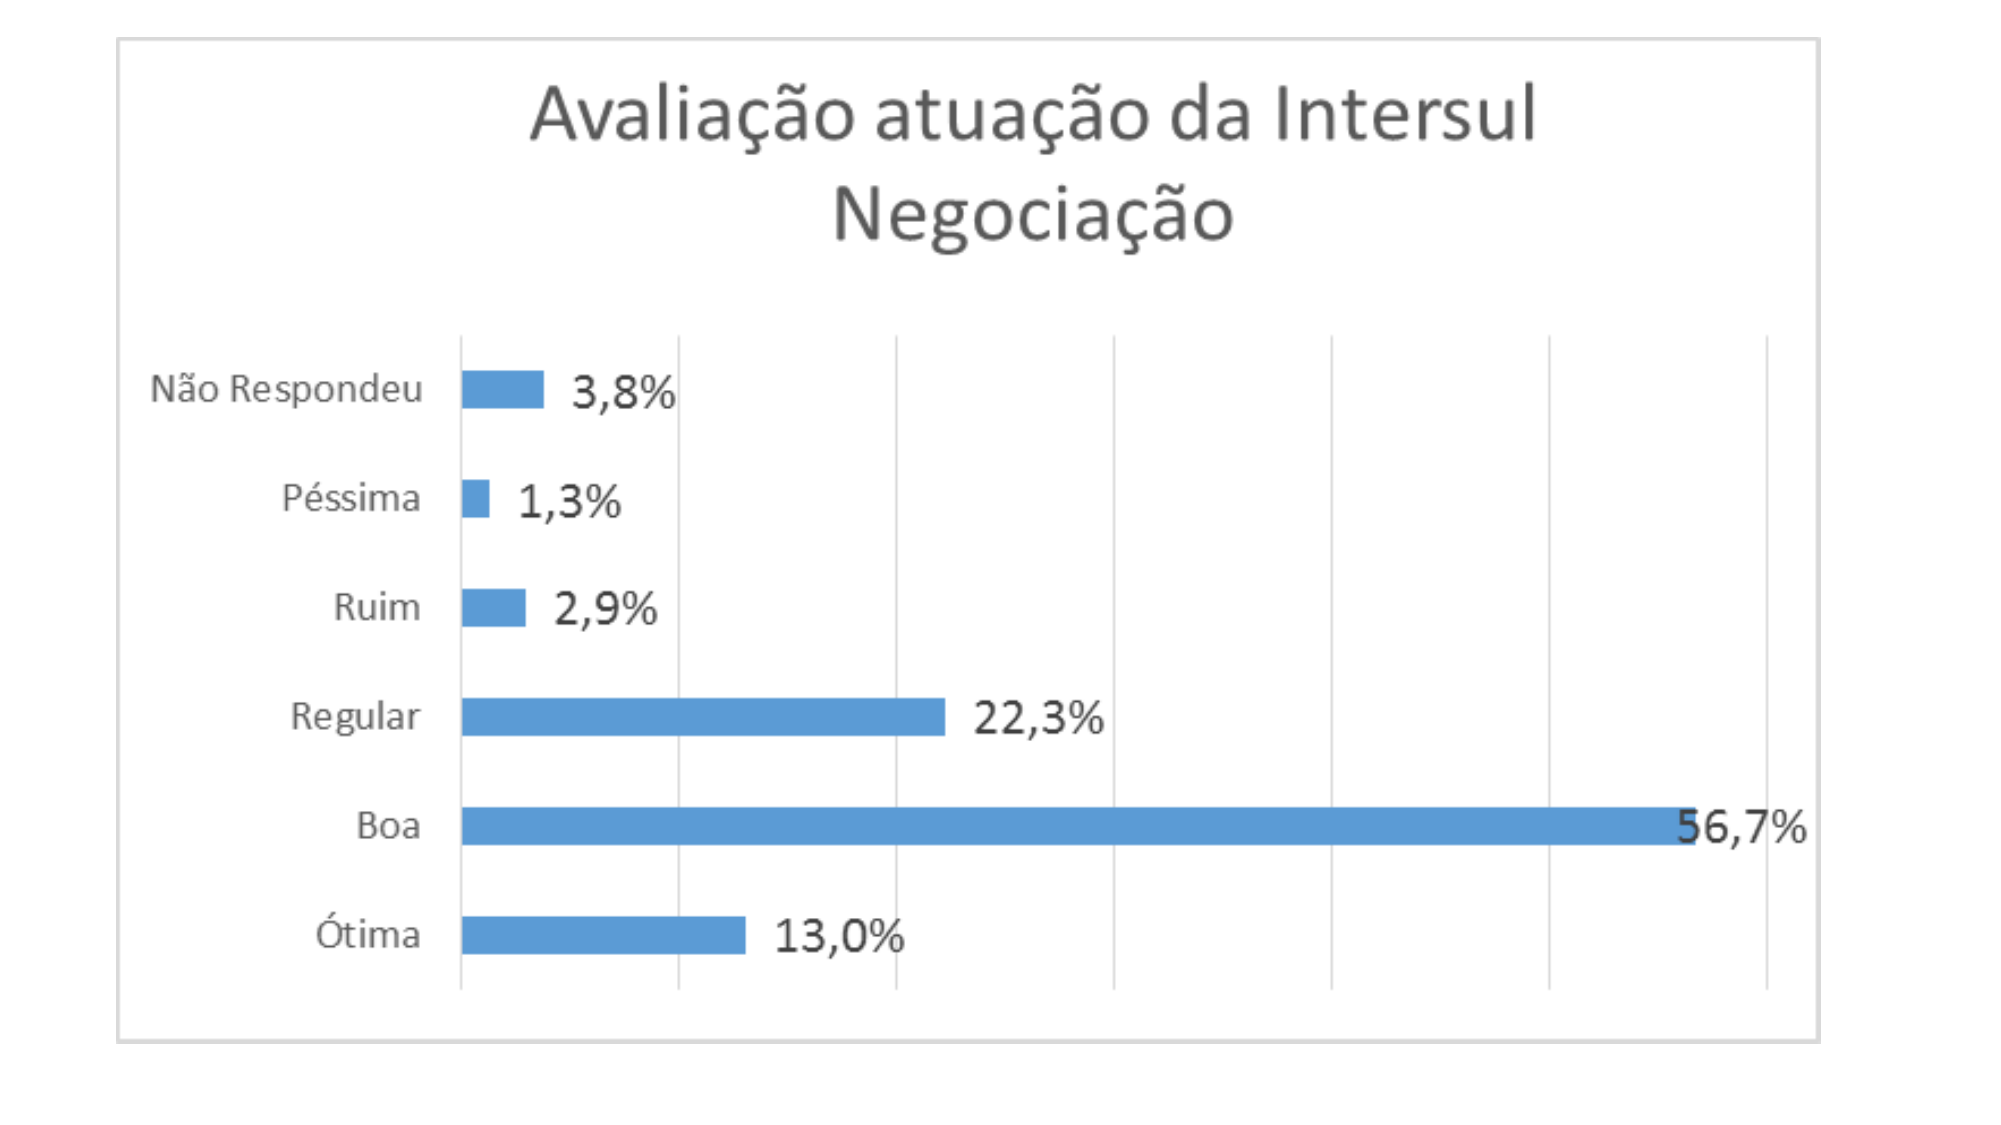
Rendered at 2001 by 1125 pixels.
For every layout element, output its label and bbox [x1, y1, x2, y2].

picture [116, 37, 1821, 1044]
